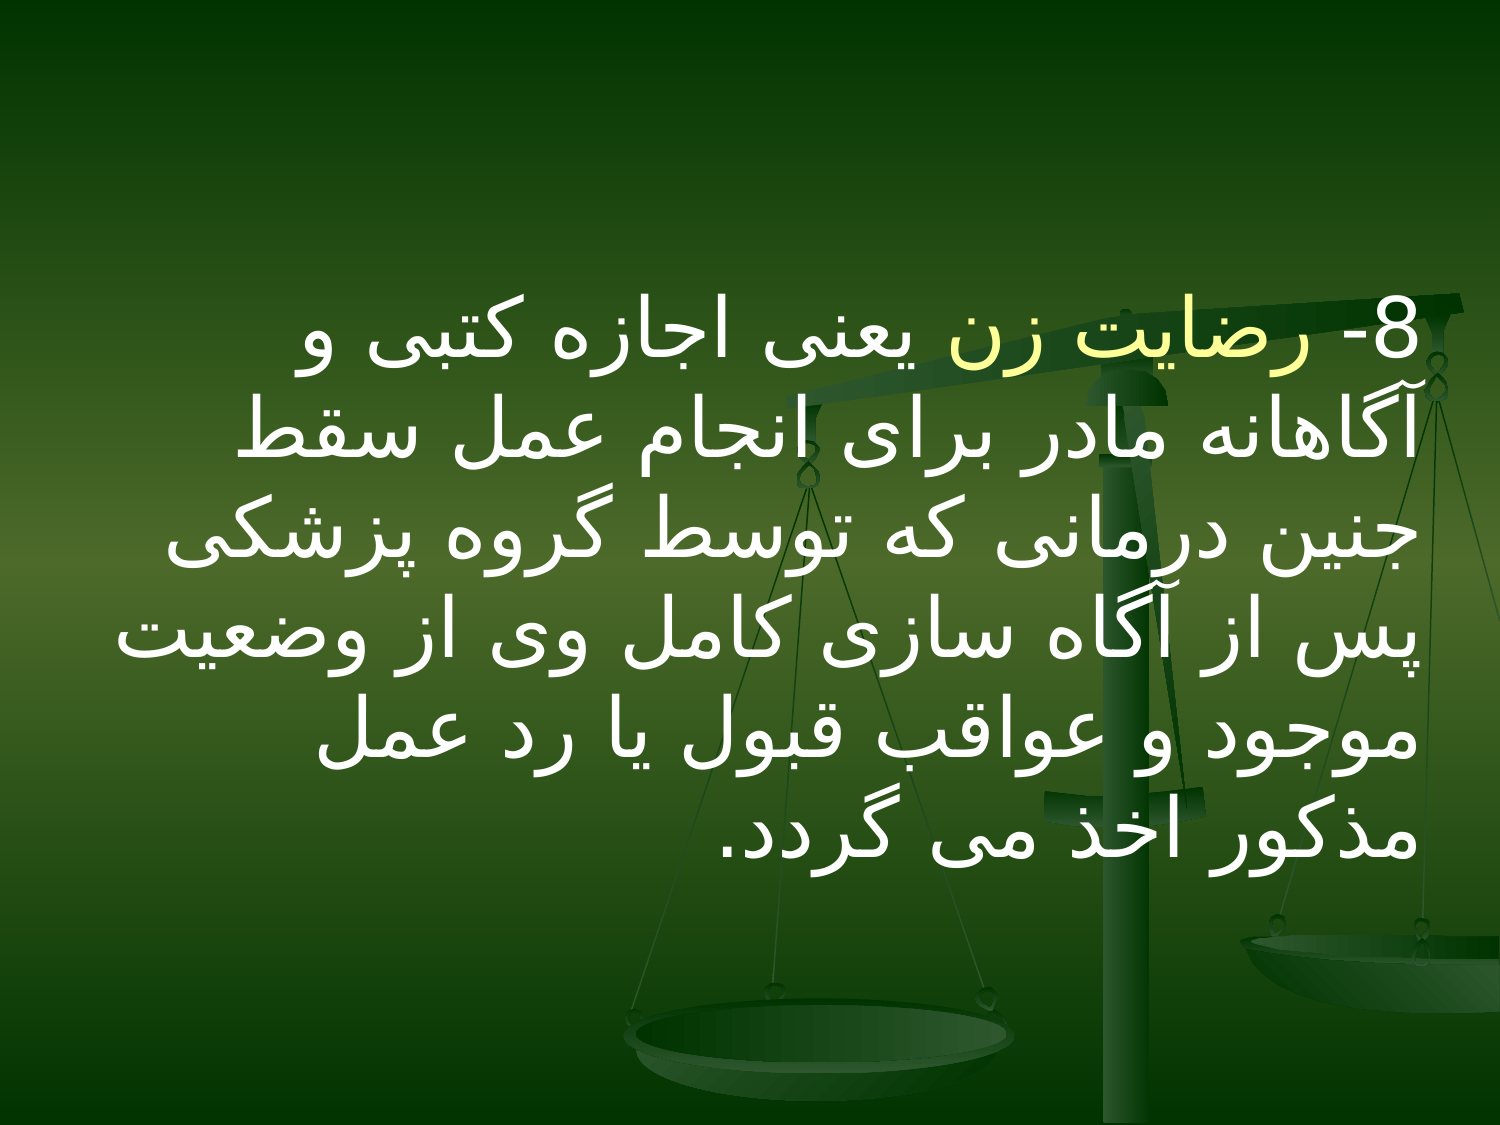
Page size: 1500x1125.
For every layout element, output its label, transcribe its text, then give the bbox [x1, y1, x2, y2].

list 8- رضایت زن یعنی اجازه کتبی و آگاهانه مادر برای انجام عمل سقط جنین درمانی که توسط گروه پزشکی پس از آگاه سازی کامل وی از وضعیت موجود و عواقب قبول یا رد عمل مذکور اخذ می گردد. [76, 266, 1440, 776]
